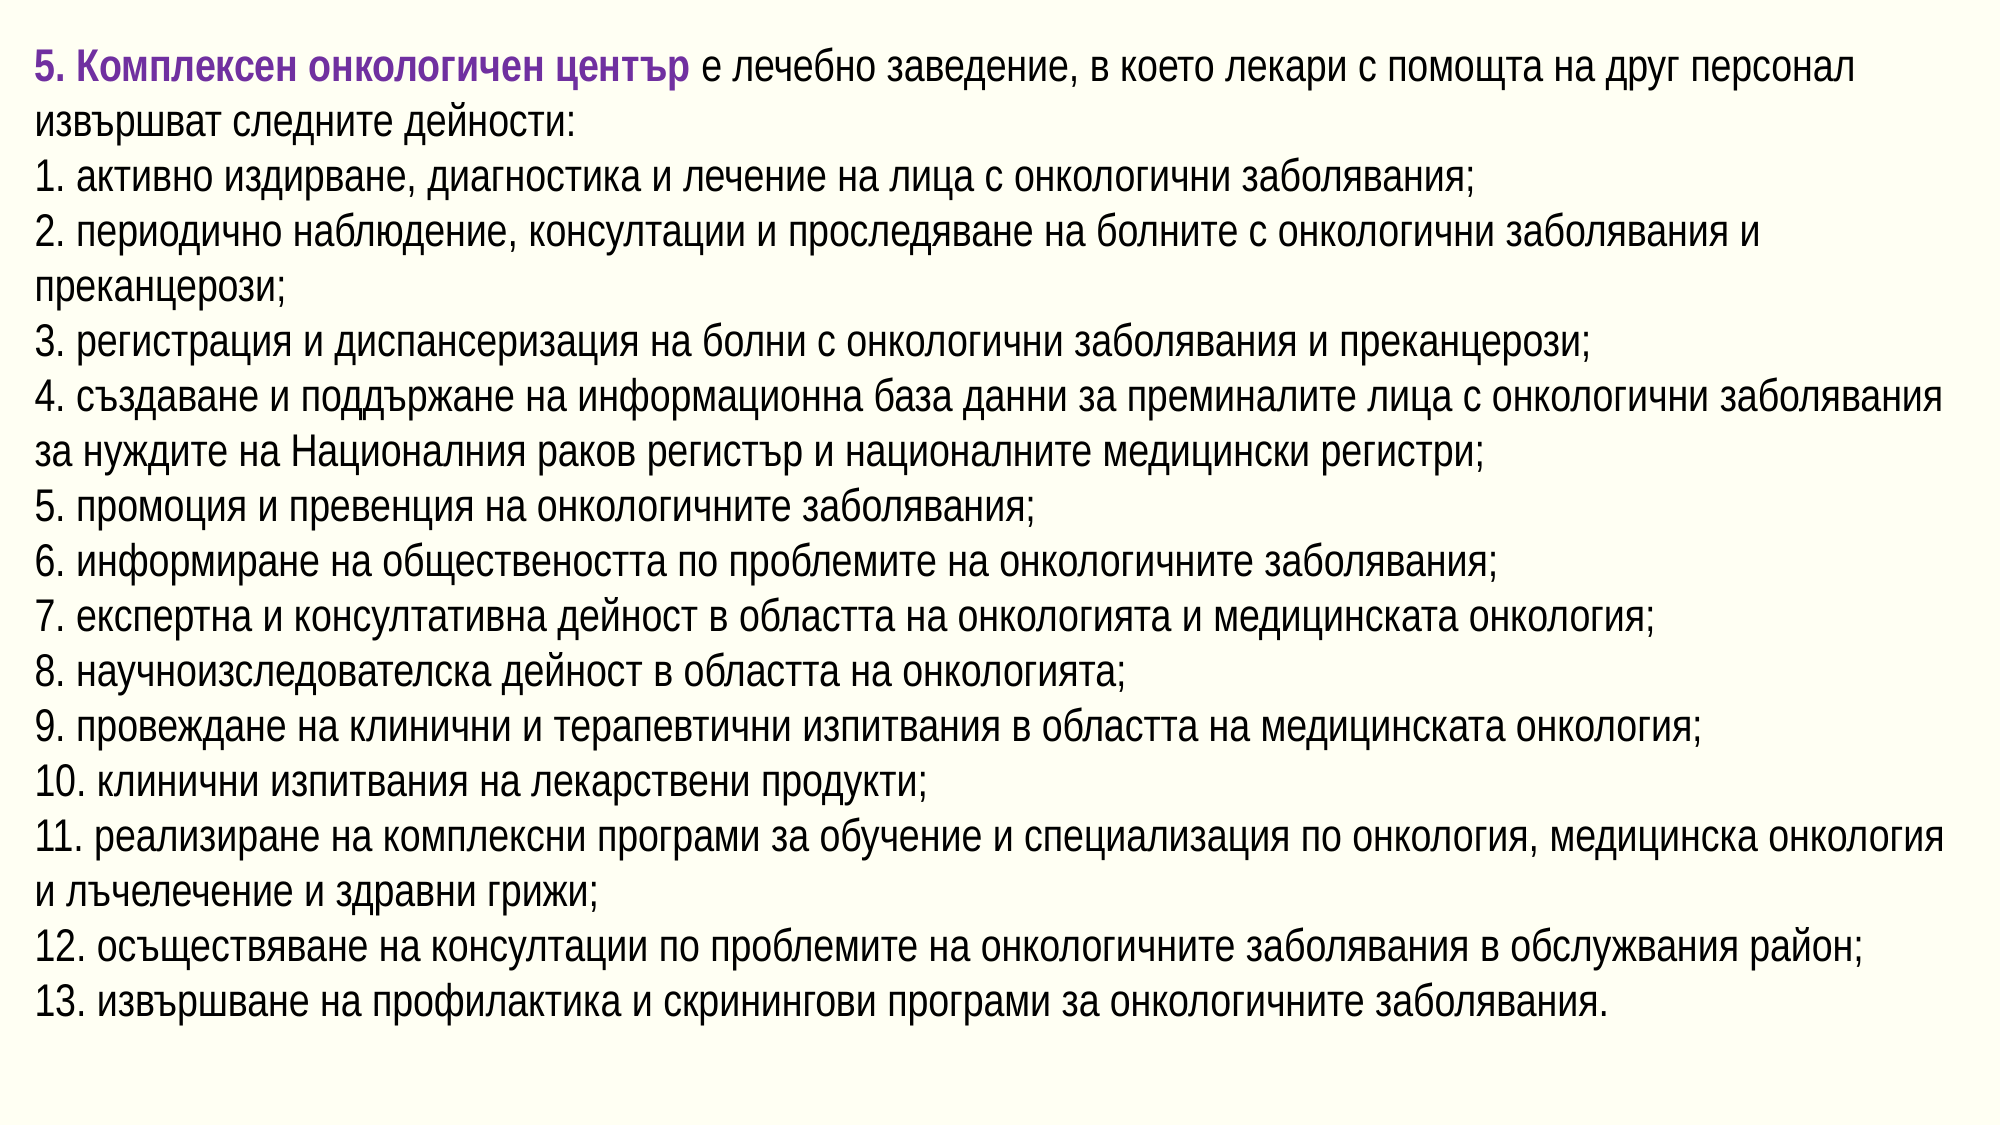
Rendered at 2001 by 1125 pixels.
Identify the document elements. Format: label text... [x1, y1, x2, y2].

text_box 5. Комплексен онкологичен център е лечебно заведение, в което лекари с помощта на друг персонал извършват следните дейности: 1. активно издирване, диагностика и лечение на лица с онкологични заболявания; 2. периодично наблюдение, консултации и проследяване на болните с онкологични заболявания и преканцерози; 3. регистрация и диспансеризация на болни с онкологични заболявания и преканцерози; 4. създаване и поддържане на информационна база данни за преминалите лица с онкологични заболявания за нуждите на Националния раков регистър и националните медицински регистри; 5. промоция и превенция на онкологичните заболявания; 6. информиране на обществеността по проблемите на онкологичните заболявания; 7. експертна и консултативна дейност в областта на онкологията и медицинската онкология; 8. научноизследователска дейност в областта на онкологията; 9. провеждане на клинични и терапевтични изпитвания в областта на медицинската онкология; 10. клинични изпитвания на лекарствени продукти; 11. реализиране на комплексни програми за обучение и специализация по онкология, медицинска онкология и лъчелечение и здравни грижи; 12. осъществяване на консултации по проблемите на онкологичните заболявания в обслужвания район; 13. извършване на профилактика и скринингови програми за онкологичните заболявания. [19, 28, 1983, 1033]
